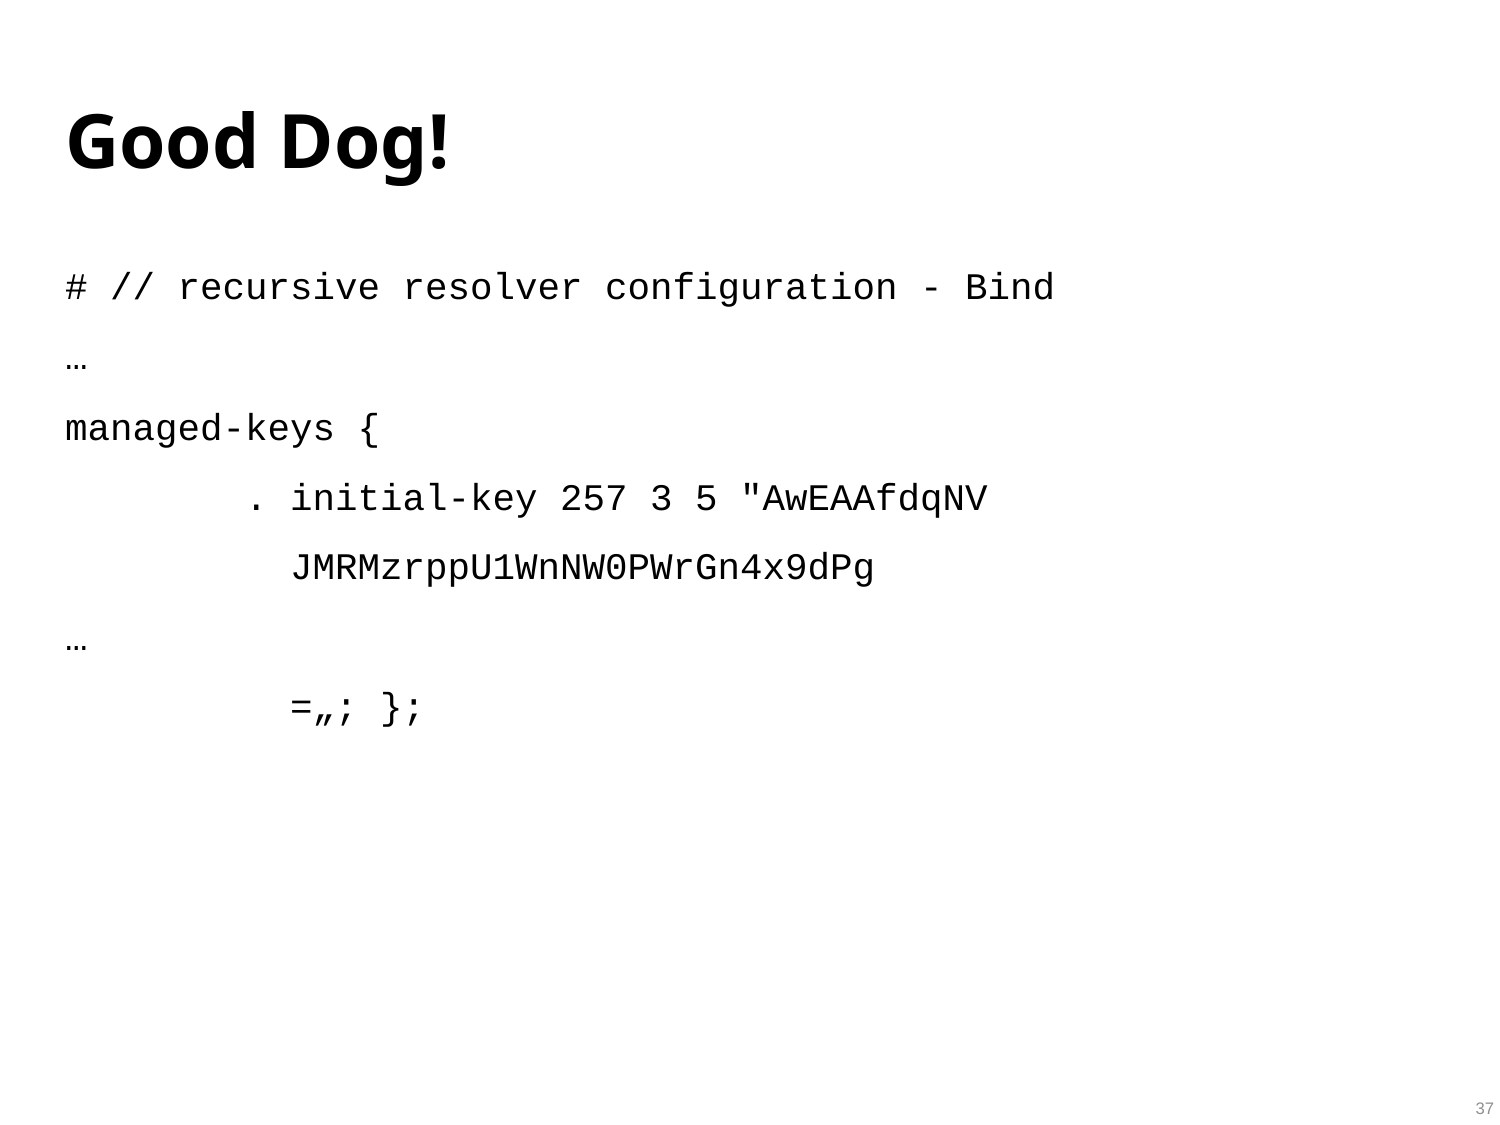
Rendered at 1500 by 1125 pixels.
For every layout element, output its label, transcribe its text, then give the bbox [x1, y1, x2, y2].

list # // recursive resolver configuration - Bind … managed-keys { . initial-key 257 3 5 "AwEAAfdqNV JMRMzrppU1WnNW0PWrGn4x9dPg … =„; }; [64, 262, 1436, 1012]
slide_number 37 [1446, 1082, 1495, 1118]
title Good Dog! [64, 45, 1436, 233]
